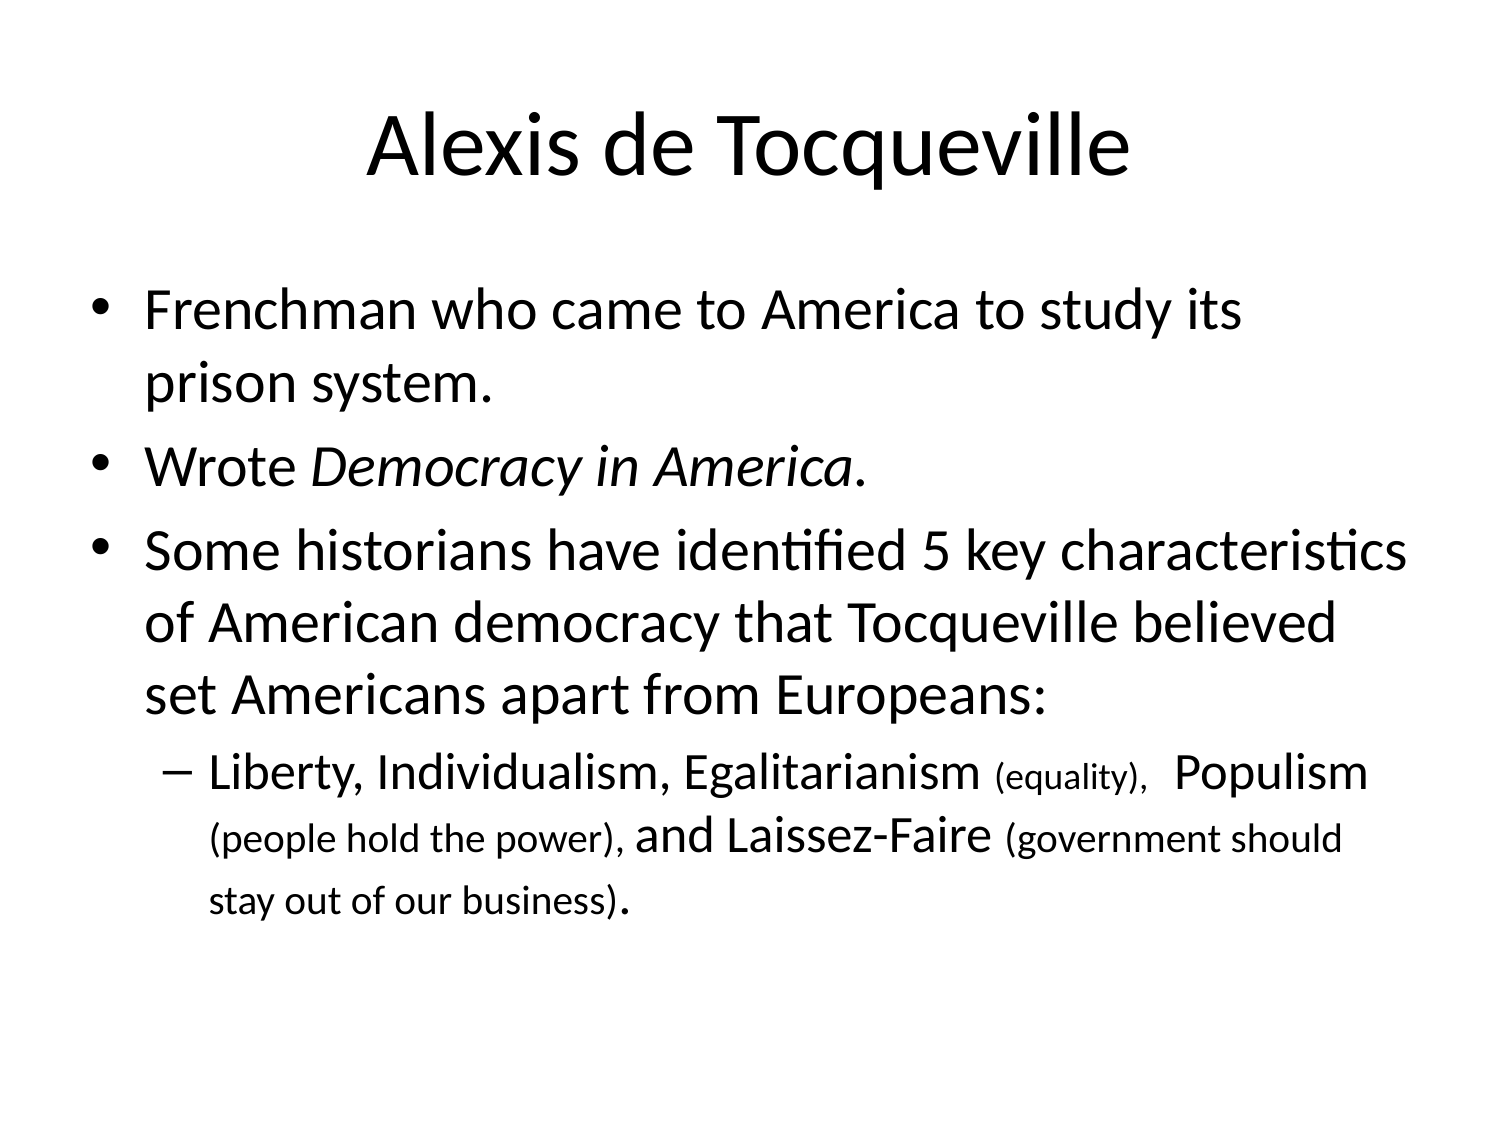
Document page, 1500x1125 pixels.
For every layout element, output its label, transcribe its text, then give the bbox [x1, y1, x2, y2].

list Frenchman who came to America to study its prison system. Wrote Democracy in America. Some historians have identified 5 key characteristics of American democracy that Tocqueville believed set Americans apart from Europeans: Liberty, Individualism, Egalitarianism (equality), Populism (people hold the power), and Laissez-Faire (government should stay out of our business). [75, 262, 1425, 1005]
title Alexis de Tocqueville [75, 45, 1425, 233]
